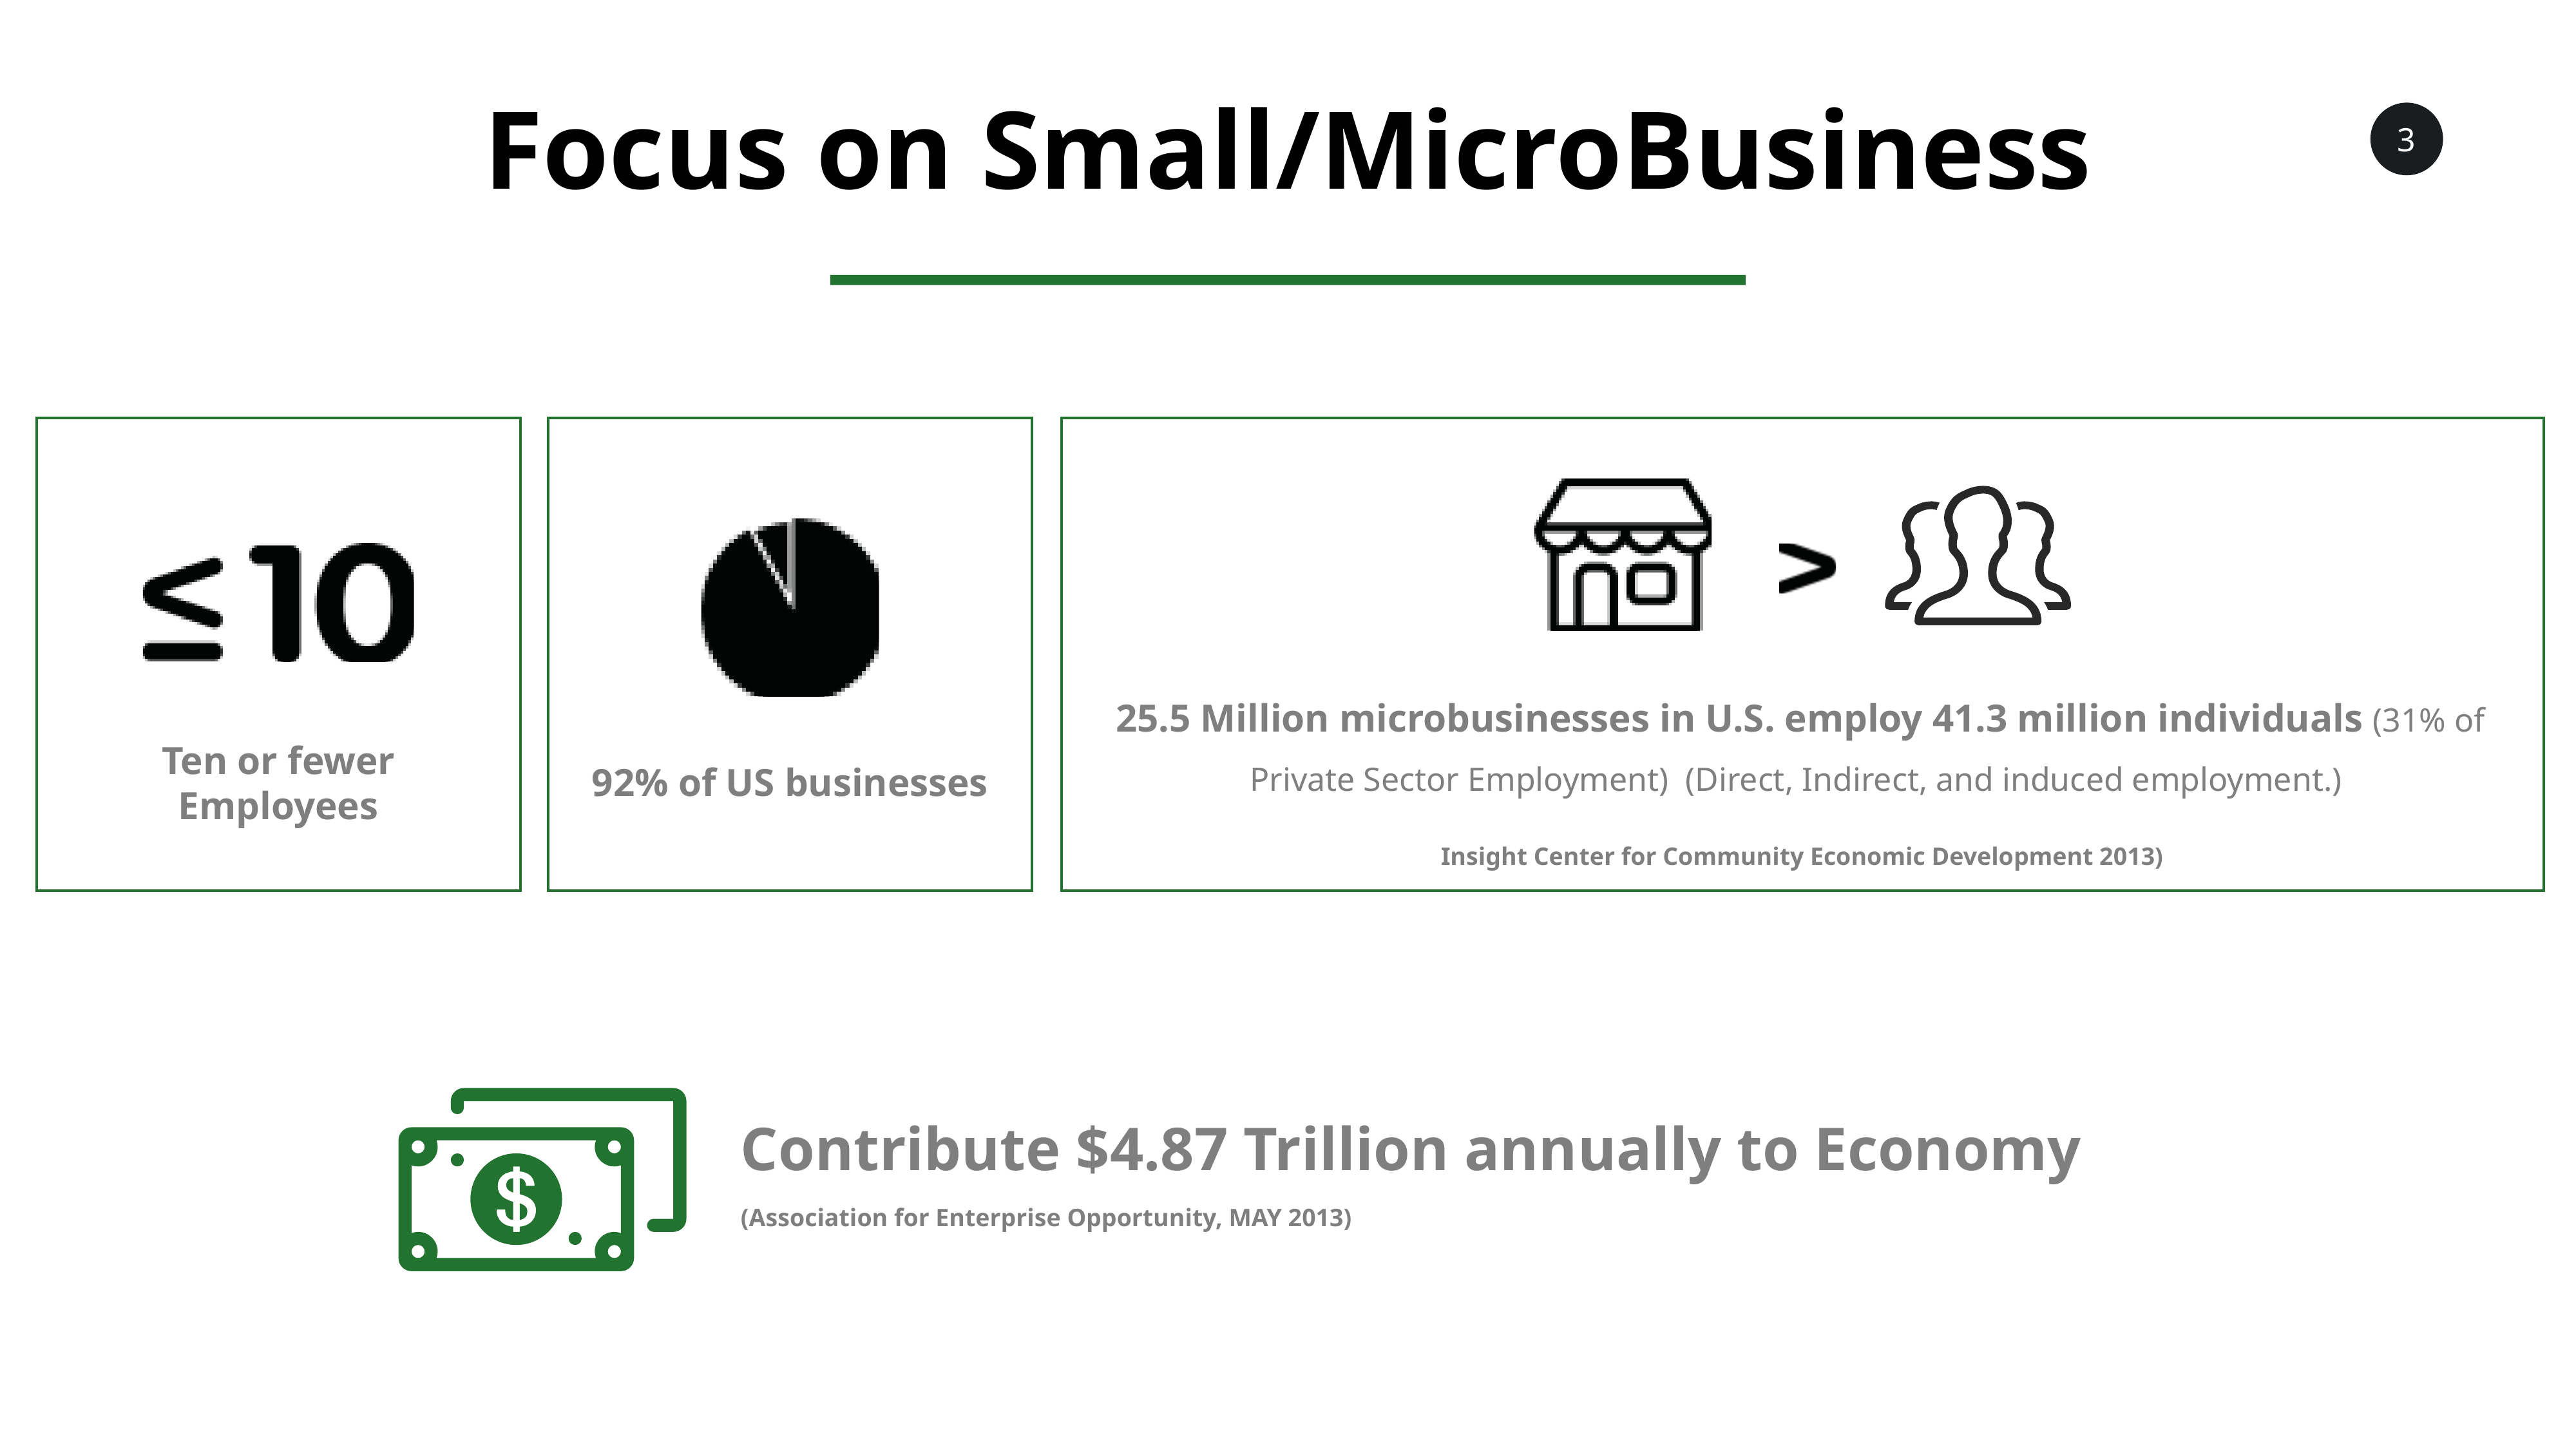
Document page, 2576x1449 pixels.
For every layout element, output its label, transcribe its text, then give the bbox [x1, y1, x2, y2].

picture [701, 518, 879, 697]
text_box [548, 417, 1033, 891]
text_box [398, 1088, 2416, 1271]
text_box [36, 417, 521, 891]
text_box [1061, 417, 2544, 891]
text_box [830, 274, 1746, 286]
text_box Ten or fewer Employees [64, 732, 492, 831]
picture [133, 493, 425, 662]
text_box Focus on Small/MicroBusiness [474, 77, 2102, 216]
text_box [1534, 478, 2072, 631]
